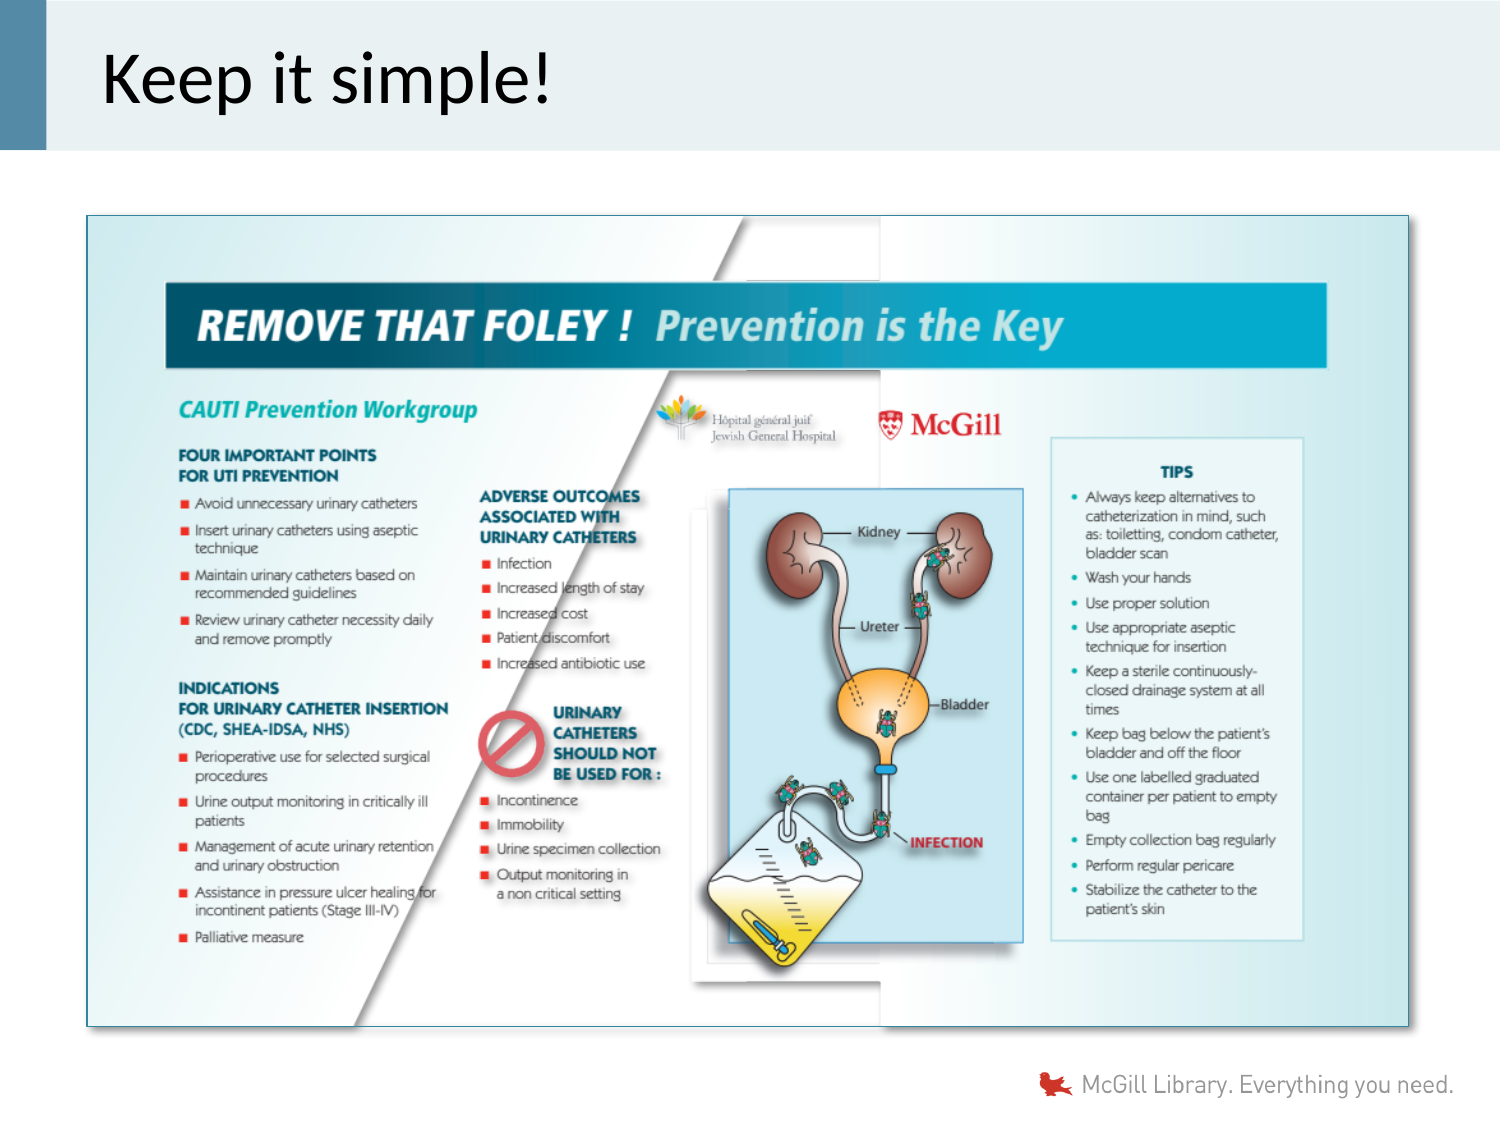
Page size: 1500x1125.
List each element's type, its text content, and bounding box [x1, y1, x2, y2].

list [87, 216, 1409, 1027]
picture [1037, 1070, 1075, 1098]
title Keep it simple! [57, 38, 1408, 109]
picture [1076, 1070, 1458, 1102]
